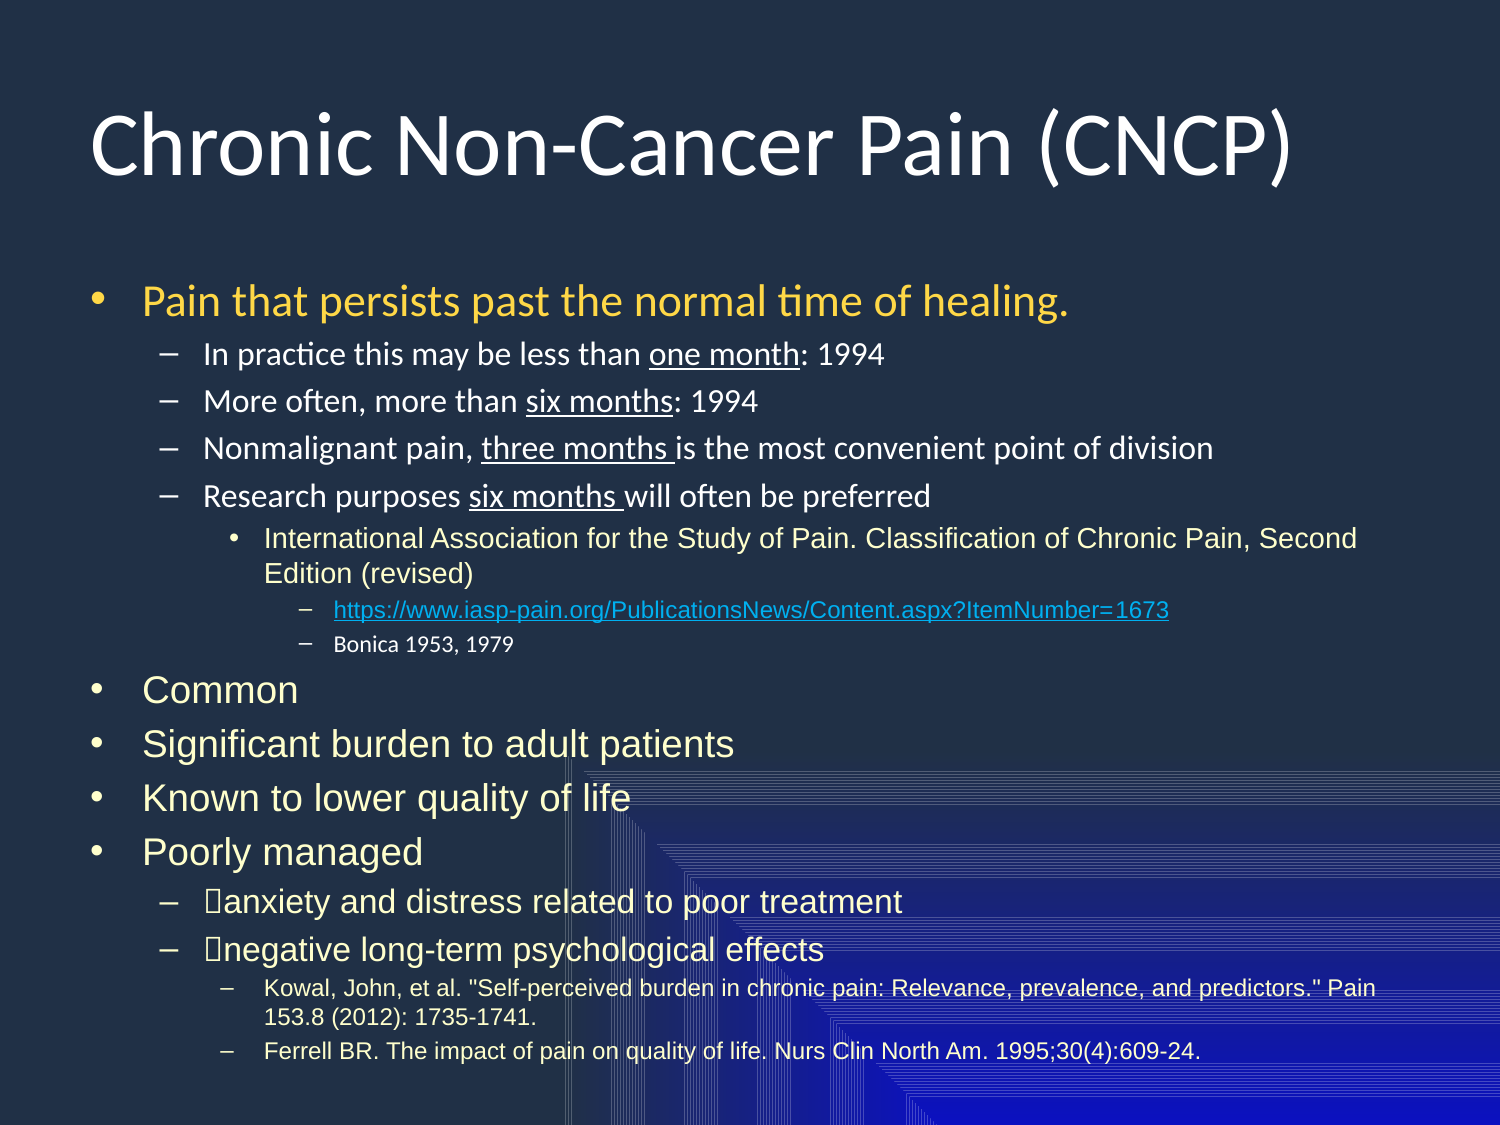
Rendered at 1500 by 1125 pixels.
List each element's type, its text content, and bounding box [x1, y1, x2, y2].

title Chronic Non-Cancer Pain (CNCP) [75, 45, 1425, 233]
list Pain that persists past the normal time of healing. In practice this may be less than one month: 1994 More often, more than six months: 1994 Nonmalignant pain, three months is the most convenient point of division Research purposes six months will often be preferred International Association for the Study of Pain. Classification of Chronic Pain, Second Edition (revised) https://www.iasp-pain.org/PublicationsNews/Content.aspx?ItemNumber=1673 Bonica 1953, 1979 Common Significant burden to adult patients Known to lower quality of life Poorly managed anxiety and distress related to poor treatment negative long-term psychological effects Kowal, John, et al. "Self-perceived burden in chronic pain: Relevance, prevalence, and predictors." Pain 153.8 (2012): 1735-1741. Ferrell BR. The impact of pain on quality of life. Nurs Clin North Am. 1995;30(4):609-24. [75, 262, 1454, 1073]
